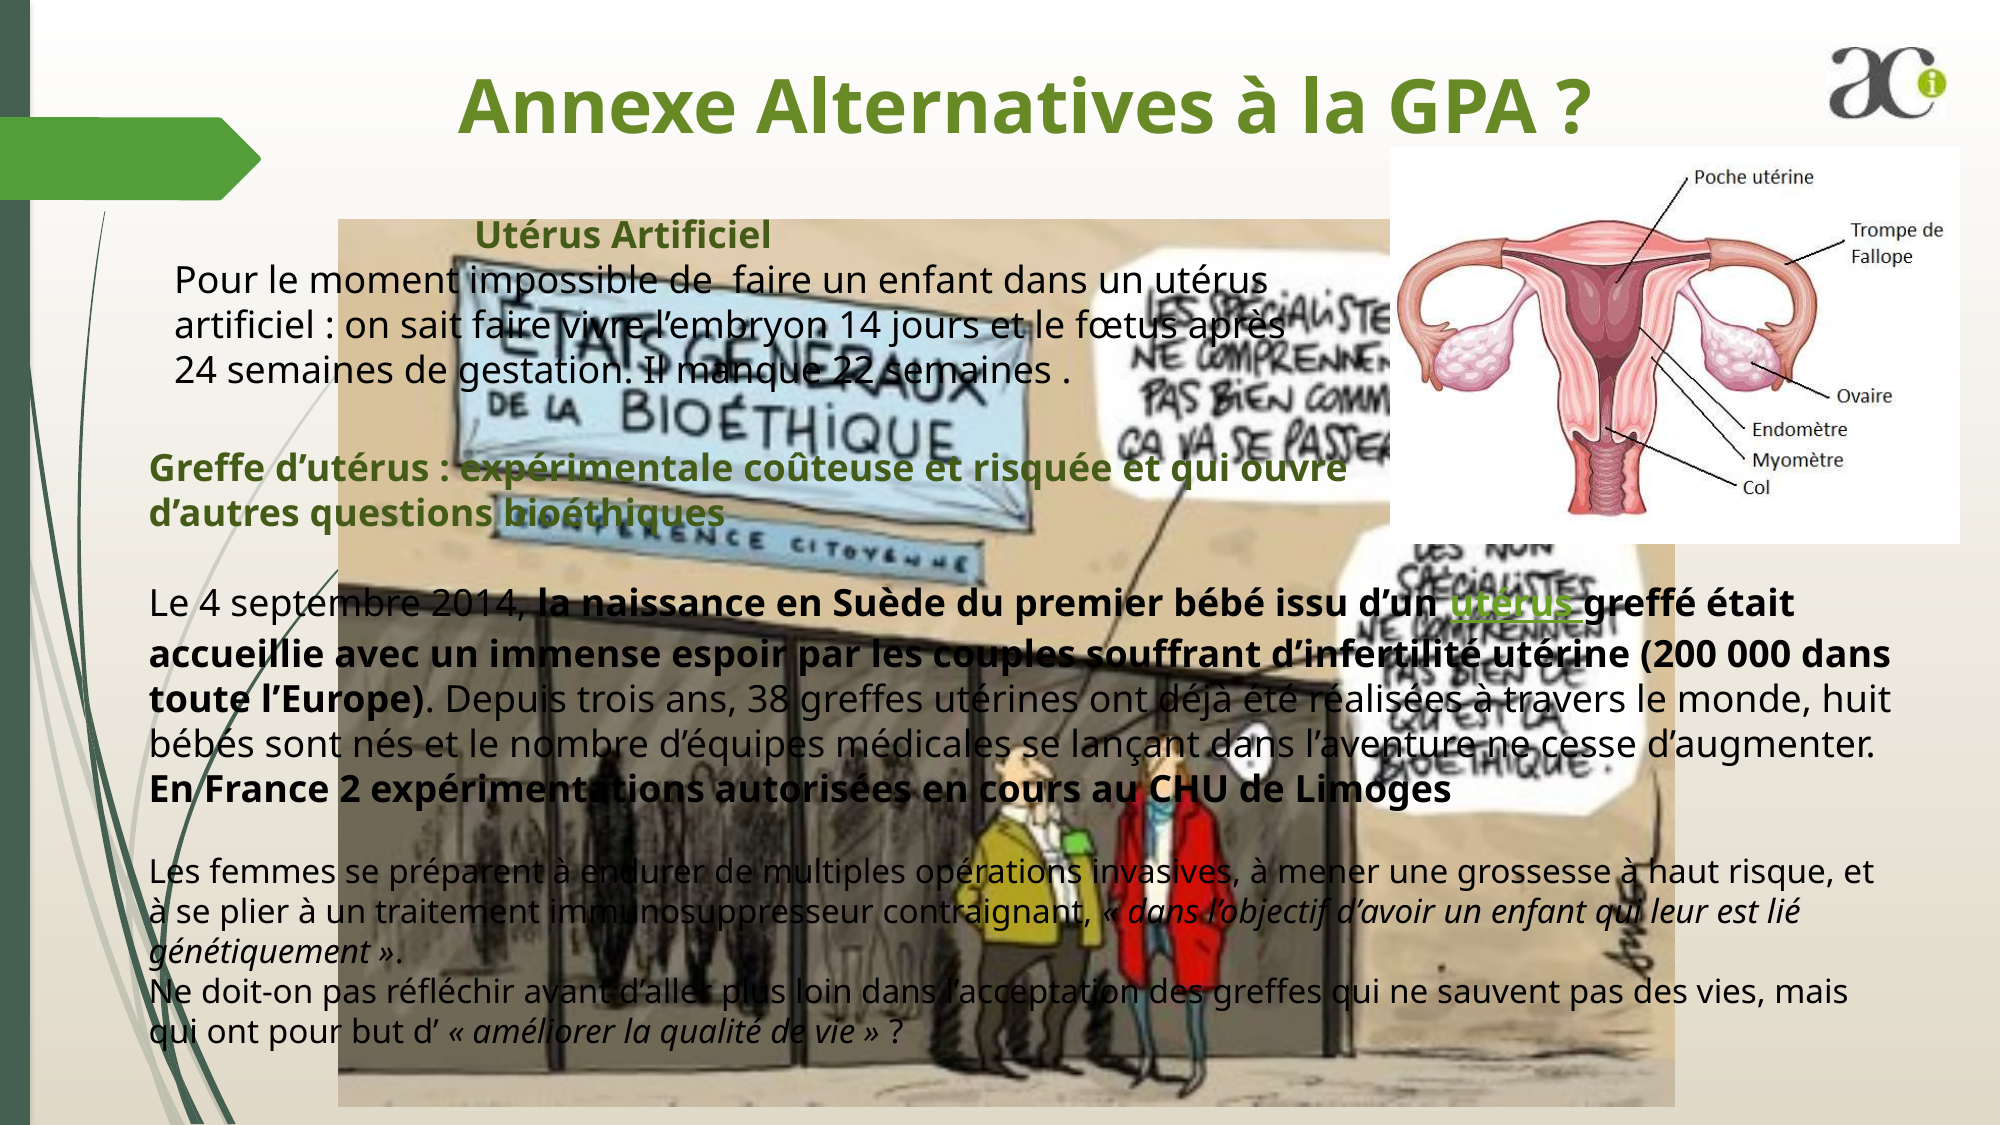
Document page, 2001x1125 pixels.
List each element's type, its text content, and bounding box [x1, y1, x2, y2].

picture [1827, 47, 1947, 120]
text_box Greffe d’utérus : expérimentale coûteuse et risquée et qui ouvre d’autres questions bioéthiques Le 4 septembre 2014, la naissance en Suède du premier bébé issu d’un utérus greffé était accueillie avec un immense espoir par les couples souffrant d’infertilité utérine (200 000 dans toute l’Europe). Depuis trois ans, 38 greffes utérines ont déjà été réalisées à travers le monde, huit bébés sont nés et le nombre d’équipes médicales se lançant dans l’aventure ne cesse d’augmenter. En France 2 expérimentations autorisées en cours au CHU de Limoges Les femmes se préparent à endurer de multiples opérations invasives, à mener une grossesse à haut risque, et à se plier à un traitement immunosuppresseur contraignant, « dans l’objectif d’avoir un enfant qui leur est lié génétiquement ». Ne doit-on pas réfléchir avant d’aller plus loin dans l’acceptation des greffes qui ne sauvent pas des vies, mais qui ont pour but d’ « améliorer la qualité de vie » ? [133, 436, 333, 1058]
picture [1390, 147, 1960, 545]
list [338, 219, 1676, 1107]
title Annexe Alternatives à la GPA ? [173, 50, 1878, 169]
text_box Greffe d’utérus : expérimentale coûteuse et risquée et qui ouvre d’autres questions bioéthiques Le 4 septembre 2014, la naissance en Suède du premier bébé issu d’un utérus greffé était accueillie avec un immense espoir par les couples souffrant d’infertilité utérine (200 000 dans toute l’Europe). Depuis trois ans, 38 greffes utérines ont déjà été réalisées à travers le monde, huit bébés sont nés et le nombre d’équipes médicales se lançant dans l’aventure ne cesse d’augmenter. En France 2 expérimentations autorisées en cours au CHU de Limoges Les femmes se préparent à endurer de multiples opérations invasives, à mener une grossesse à haut risque, et à se plier à un traitement immunosuppresseur contraignant, « dans l’objectif d’avoir un enfant qui leur est lié génétiquement ». Ne doit-on pas réfléchir avant d’aller plus loin dans l’acceptation des greffes qui ne sauvent pas des vies, mais qui ont pour but d’ « améliorer la qualité de vie » ? [1679, 552, 1918, 1058]
text_box Utérus Artificiel Pour le moment impossible de faire un enfant dans un utérus artificiel : on sait faire vivre l’embryon 14 jours et le fœtus après 24 semaines de gestation. Il manque 22 semaines . [159, 204, 1315, 399]
